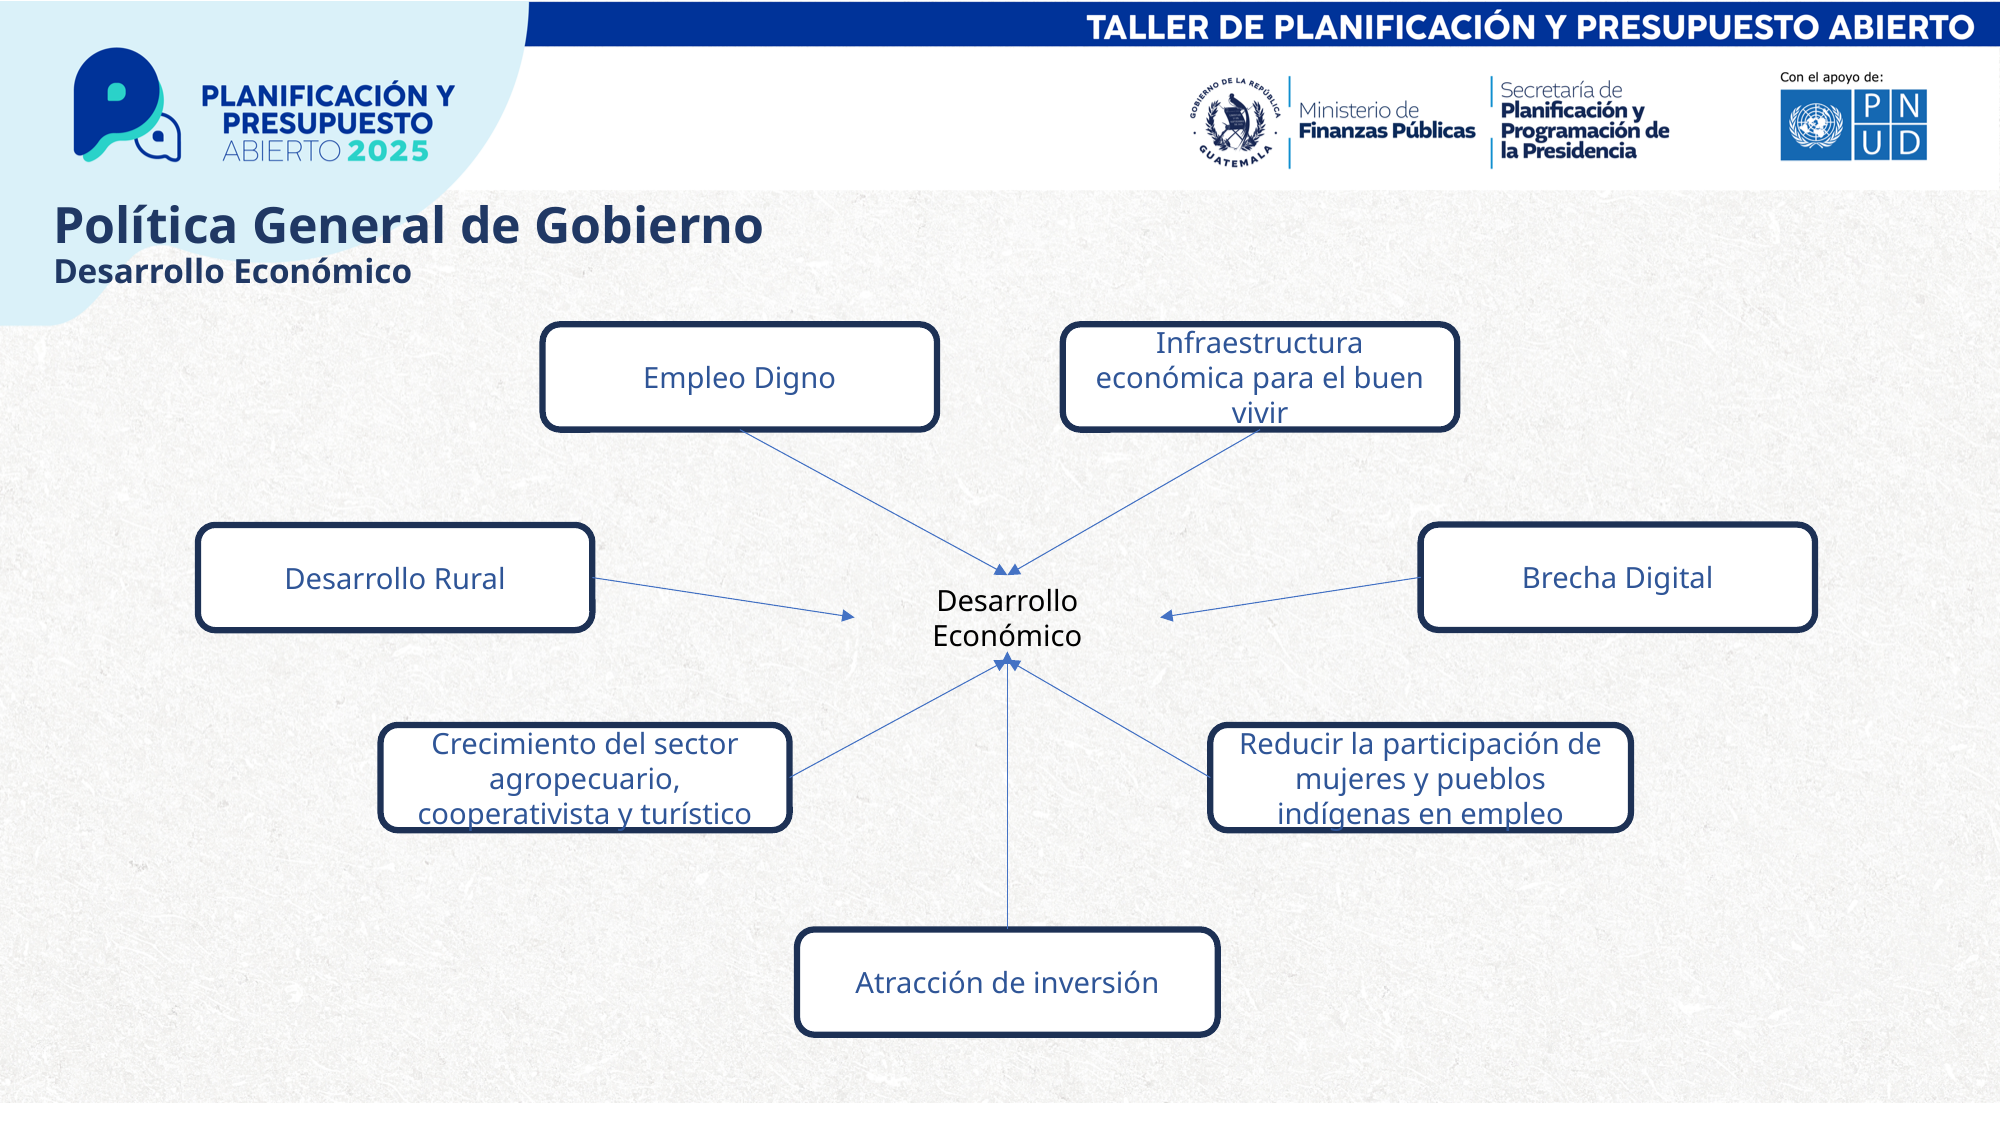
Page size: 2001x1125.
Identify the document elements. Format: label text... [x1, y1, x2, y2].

text_box Reducir la participación de mujeres y pueblos indígenas en empleo [1209, 723, 1633, 832]
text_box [739, 429, 1007, 576]
text_box Brecha Digital [1419, 523, 1817, 631]
text_box Atracción de inversión [795, 928, 1219, 1036]
picture [0, 1, 2000, 1103]
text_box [789, 660, 1007, 778]
title Política General de Gobierno Desarrollo Económico [38, 171, 1764, 319]
text_box Desarrollo Económico [854, 576, 1161, 660]
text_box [1007, 660, 1211, 778]
text_box Empleo Digno [541, 323, 939, 431]
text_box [1160, 577, 1421, 618]
text_box Infraestructura económica para el buen vivir [1061, 323, 1459, 431]
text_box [1007, 429, 1261, 576]
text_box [592, 577, 855, 619]
text_box Desarrollo Rural [196, 523, 594, 632]
text_box Crecimiento del sector agropecuario, cooperativista y turístico [379, 723, 791, 832]
